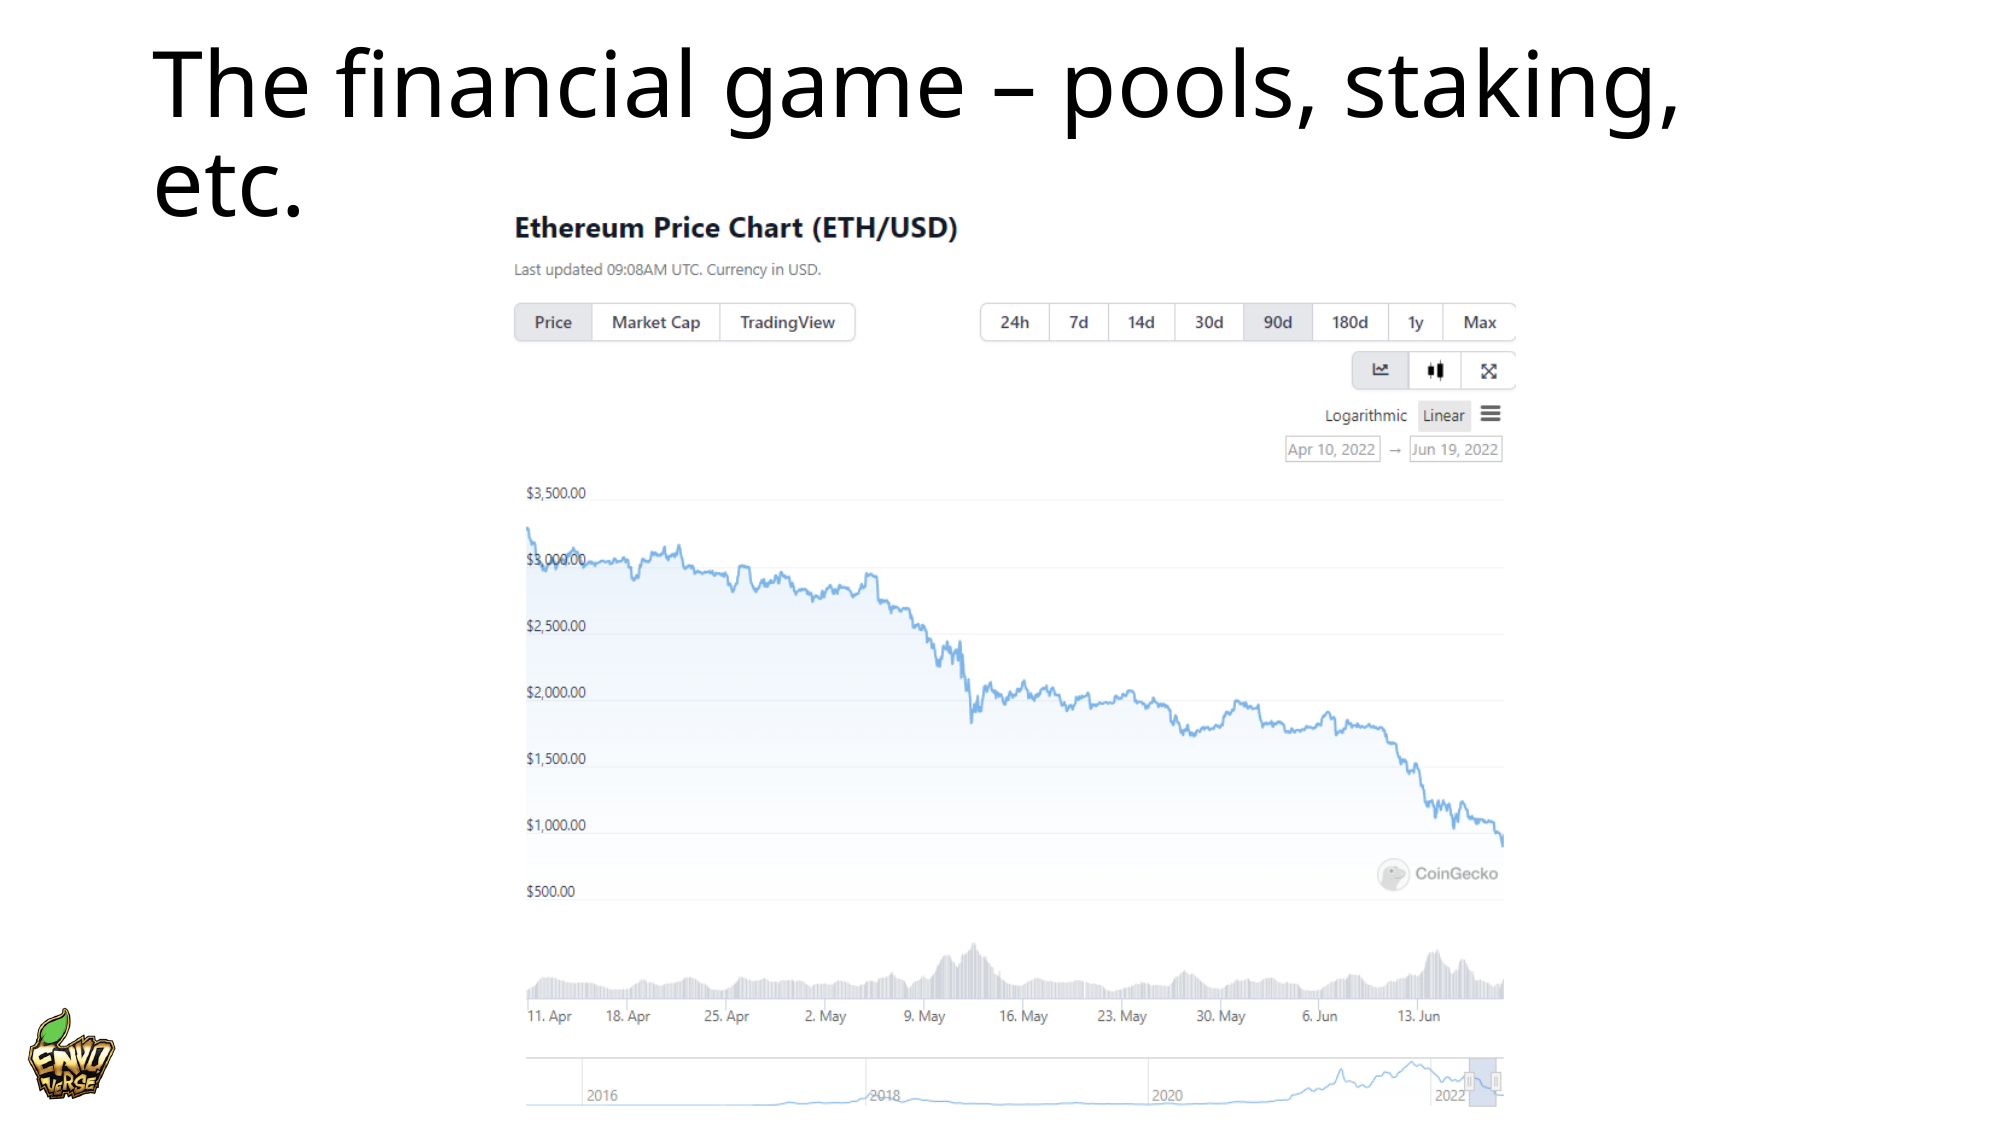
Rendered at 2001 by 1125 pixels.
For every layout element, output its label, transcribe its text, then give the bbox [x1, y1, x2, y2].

picture [484, 193, 1516, 1113]
title The financial game – pools, staking, etc. [137, 59, 1863, 216]
picture [27, 1007, 116, 1100]
